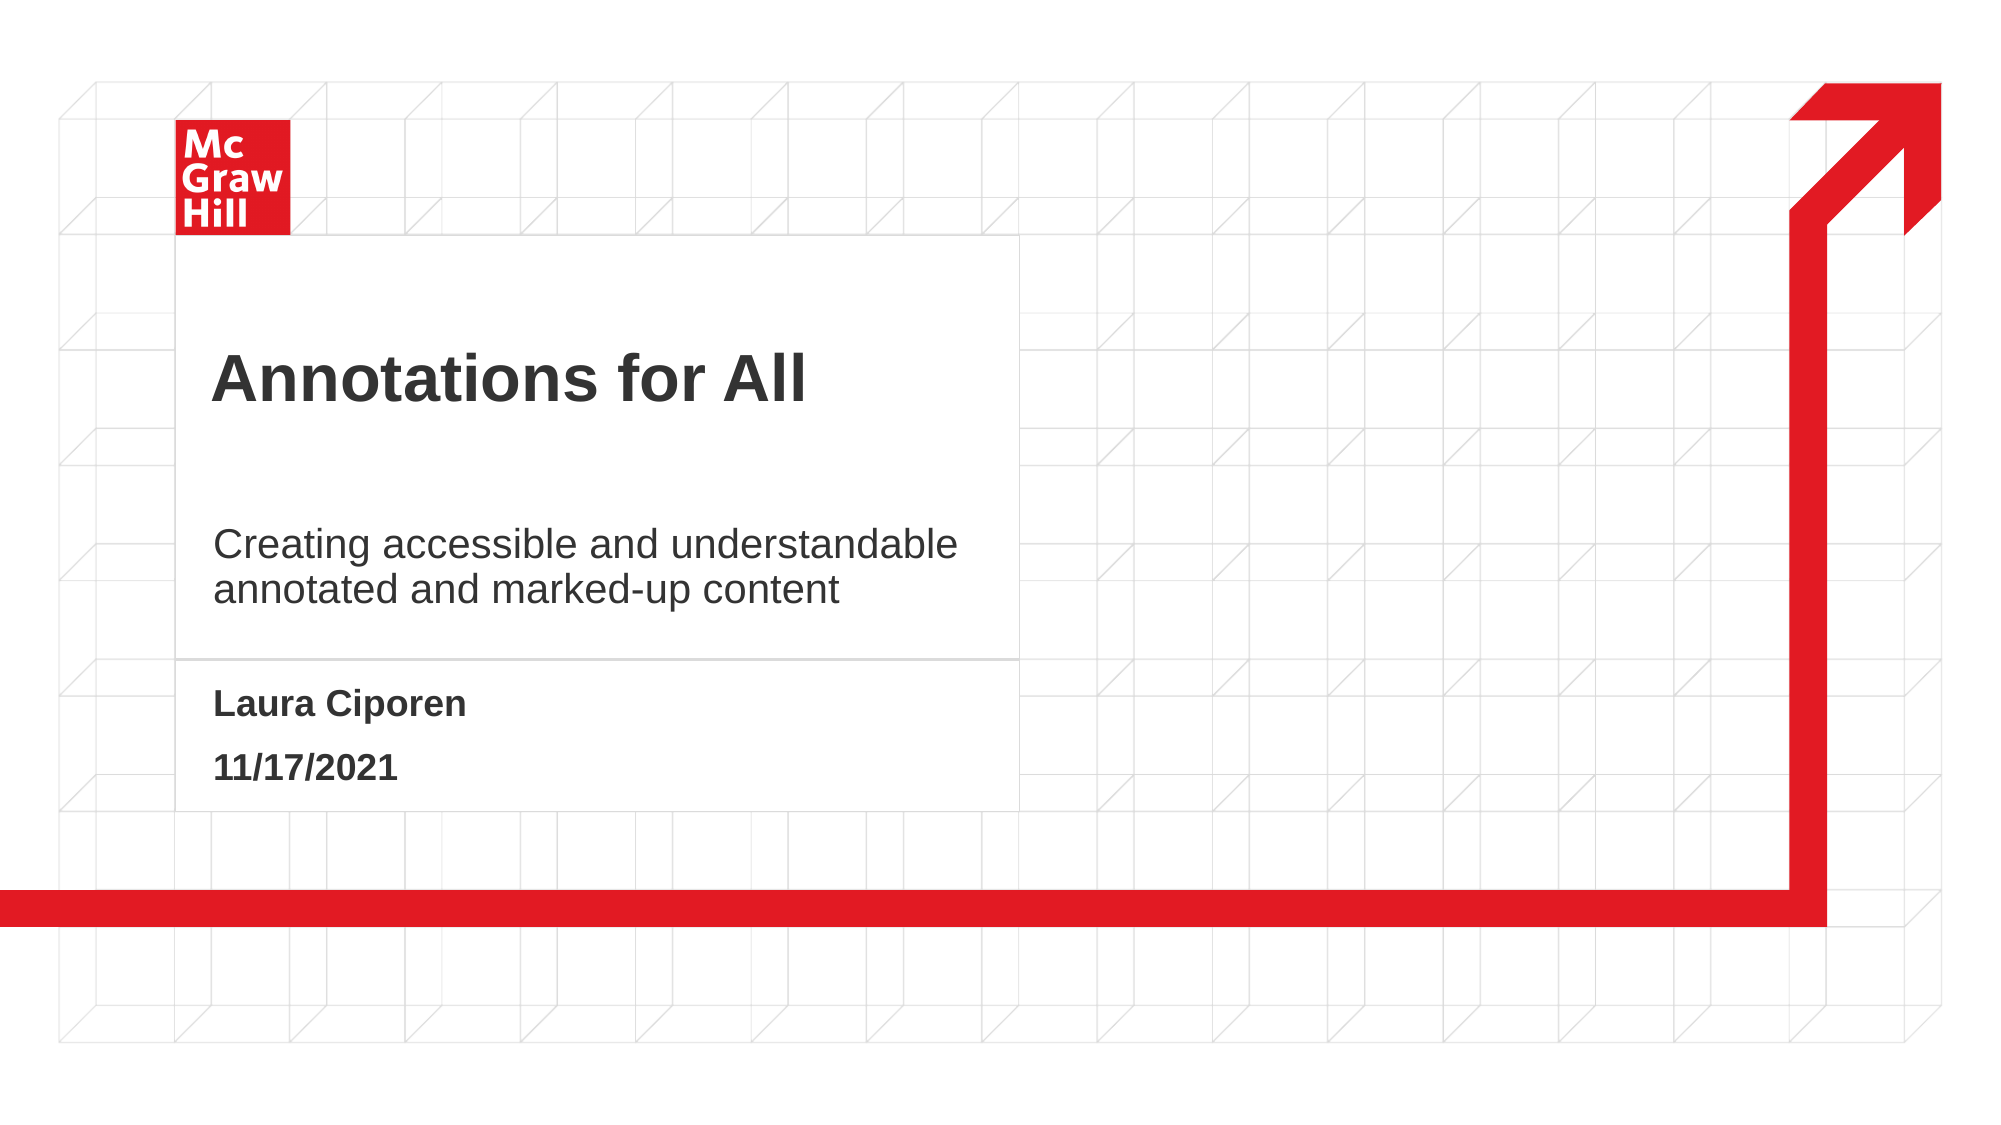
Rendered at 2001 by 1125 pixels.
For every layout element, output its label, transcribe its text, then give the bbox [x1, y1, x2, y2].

picture [0, 0, 2000, 1125]
list Creating accessible and understandable annotated and marked-up content [198, 514, 989, 634]
title Annotations for All [195, 263, 989, 497]
list Laura Ciporen [198, 676, 769, 728]
list 11/17/2021 [198, 740, 496, 792]
